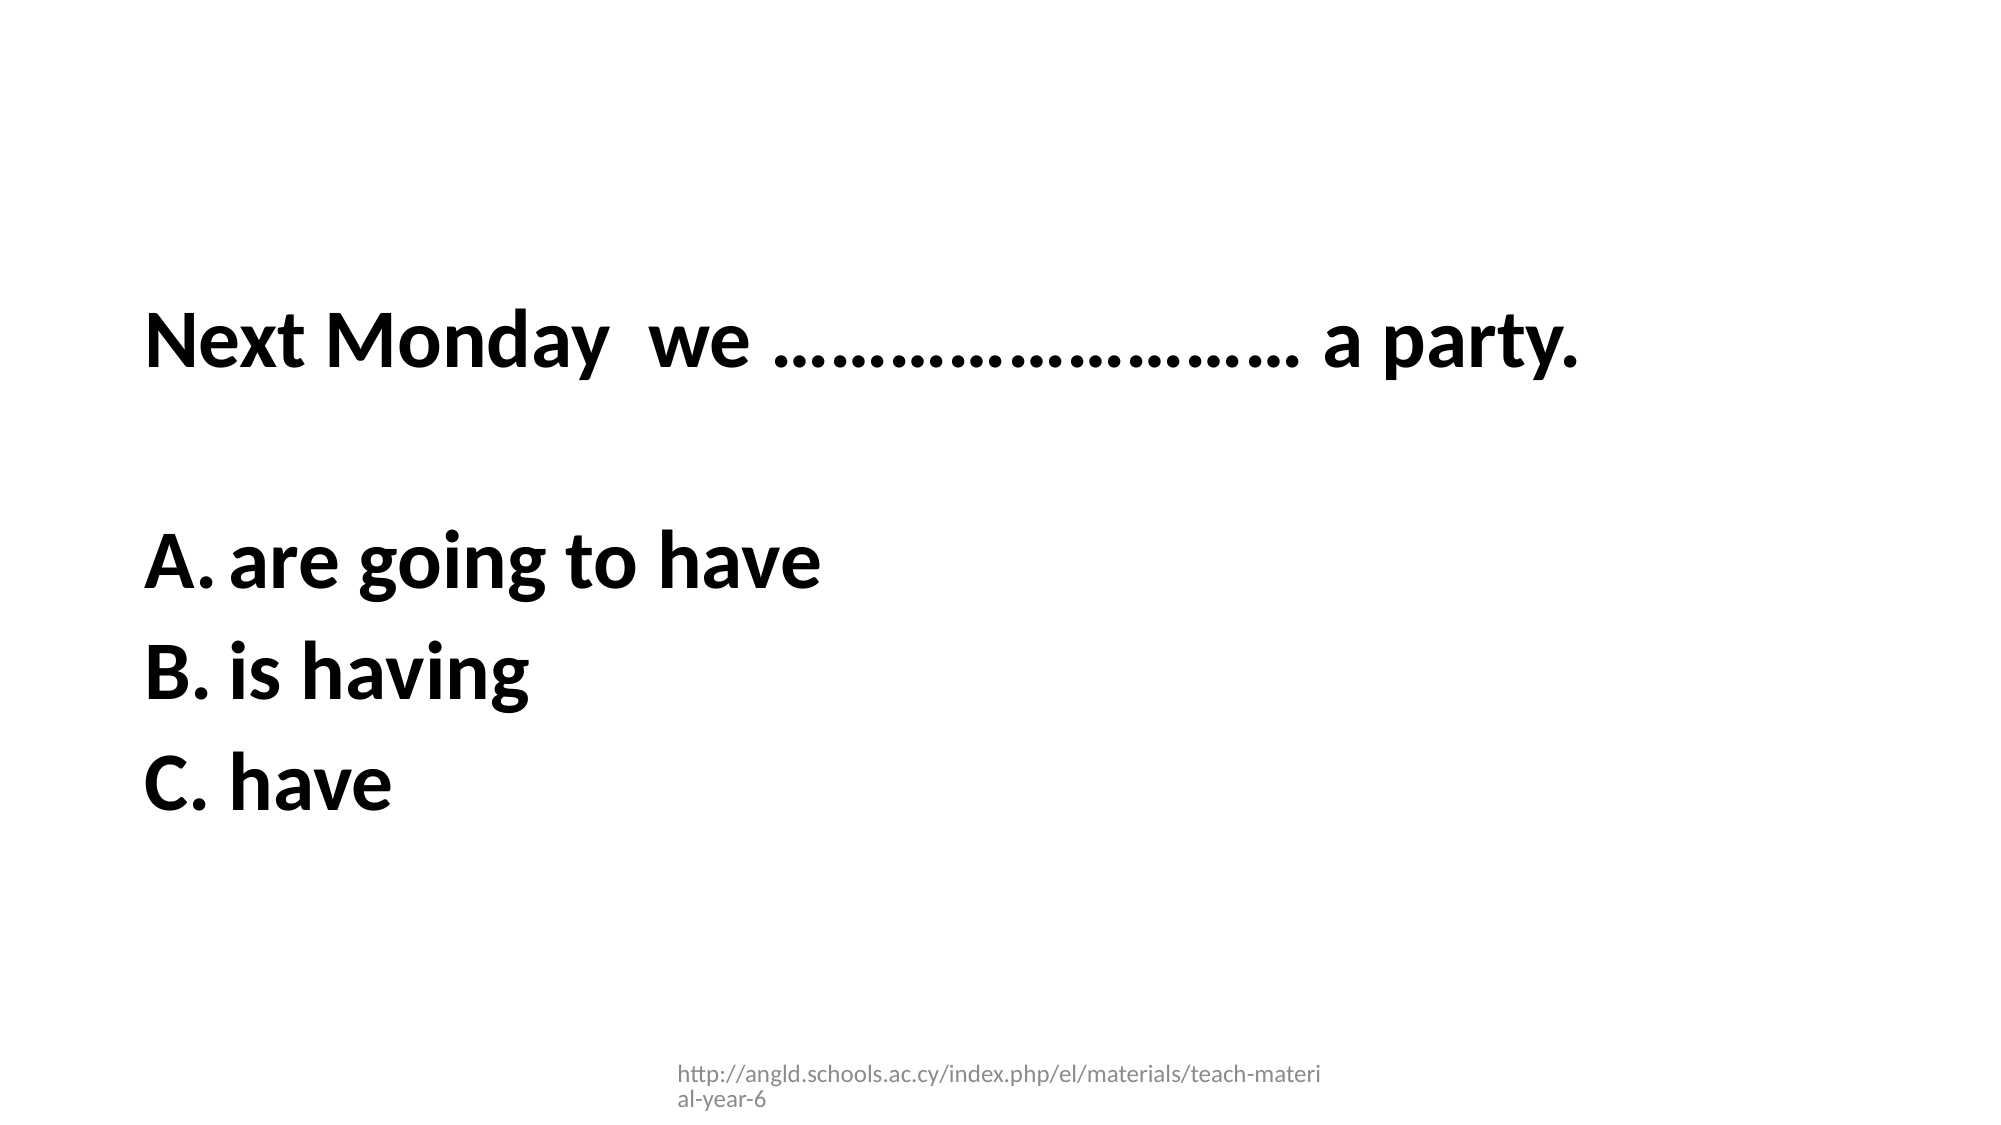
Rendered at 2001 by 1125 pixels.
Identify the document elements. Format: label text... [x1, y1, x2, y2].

list Next Monday we ……………………… a party. are going to have is having have [129, 197, 1855, 912]
footer http://angld.schools.ac.cy/index.php/el/materials/teach-material-year-6 [662, 1042, 1338, 1103]
